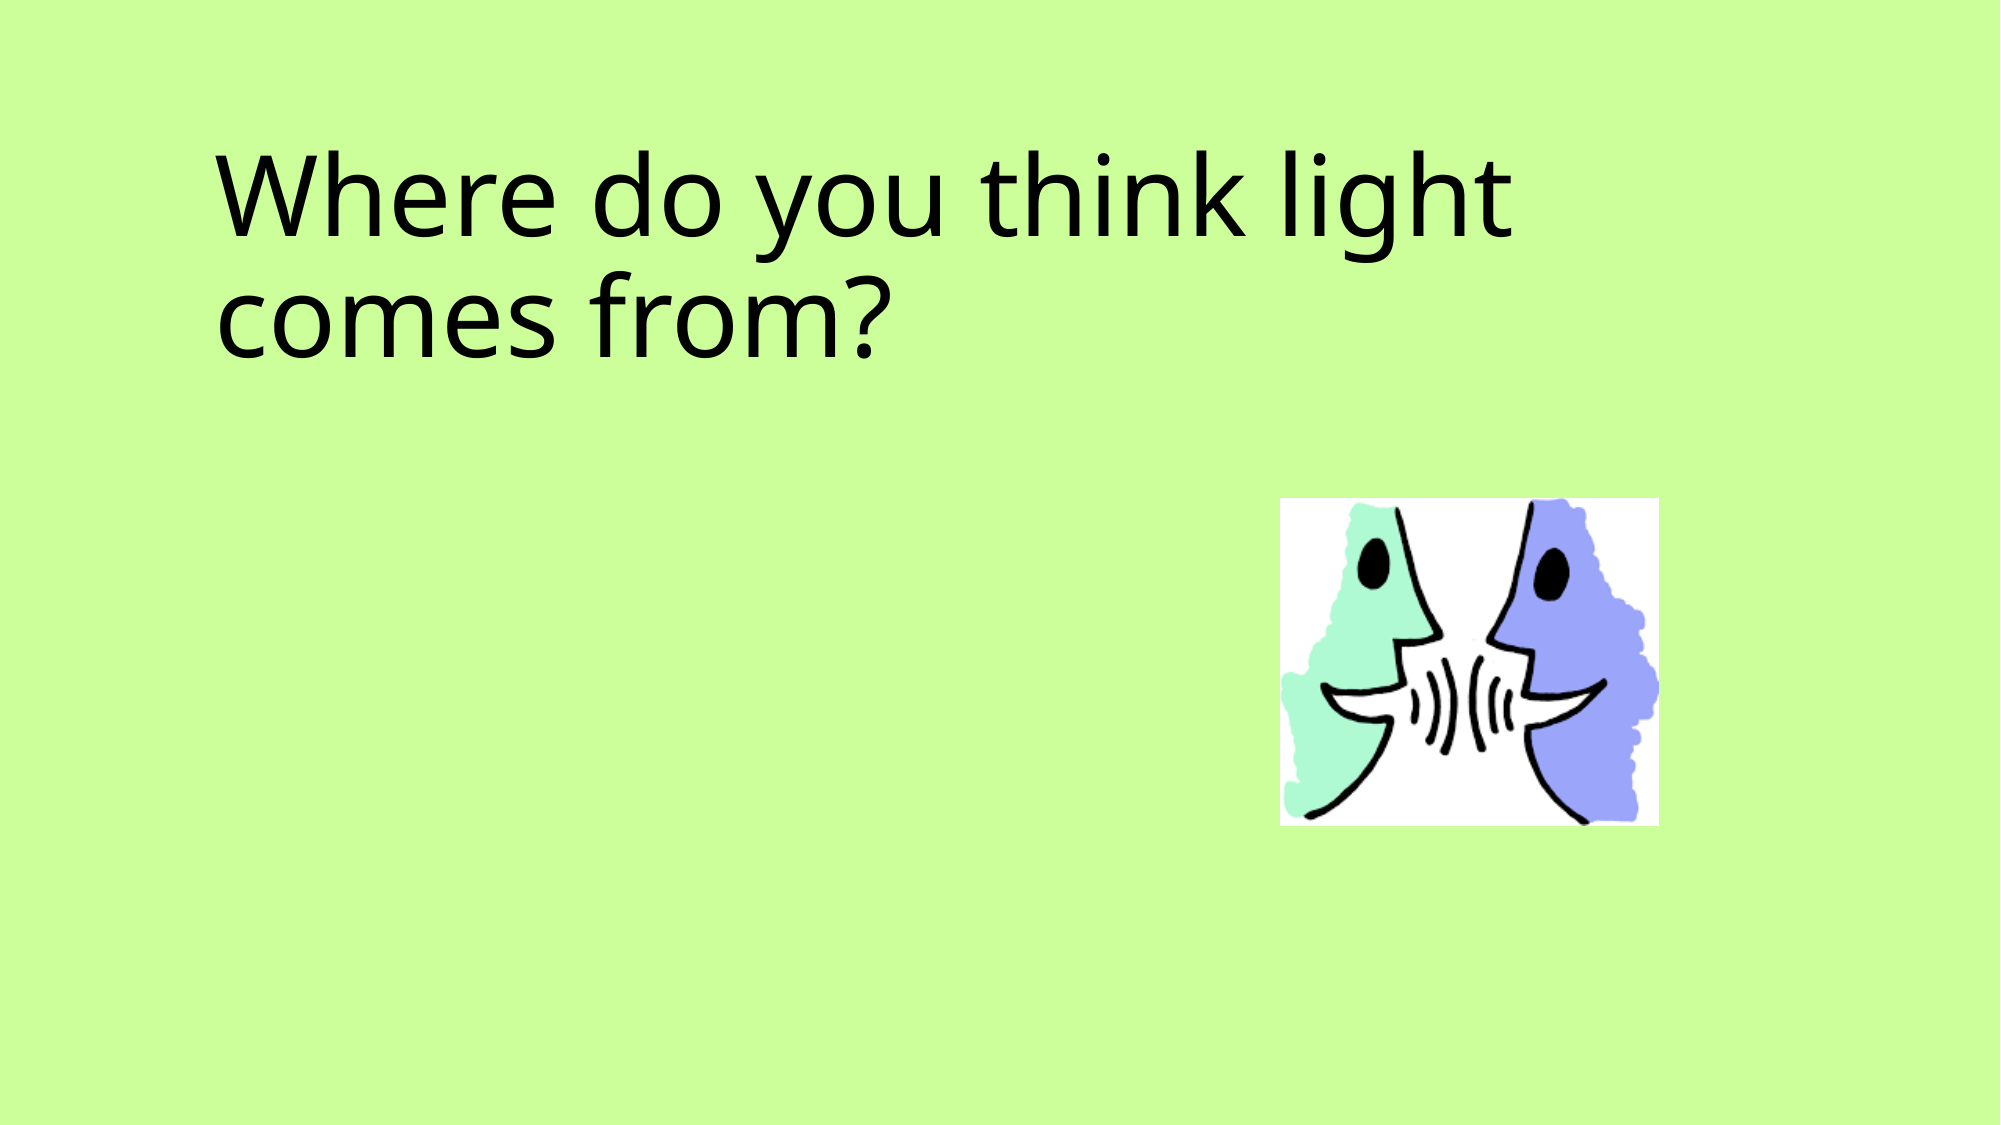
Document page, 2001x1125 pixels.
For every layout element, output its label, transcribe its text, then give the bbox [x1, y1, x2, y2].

subtitle Where do you think light comes from? [199, 131, 1700, 949]
picture [1280, 498, 1659, 826]
